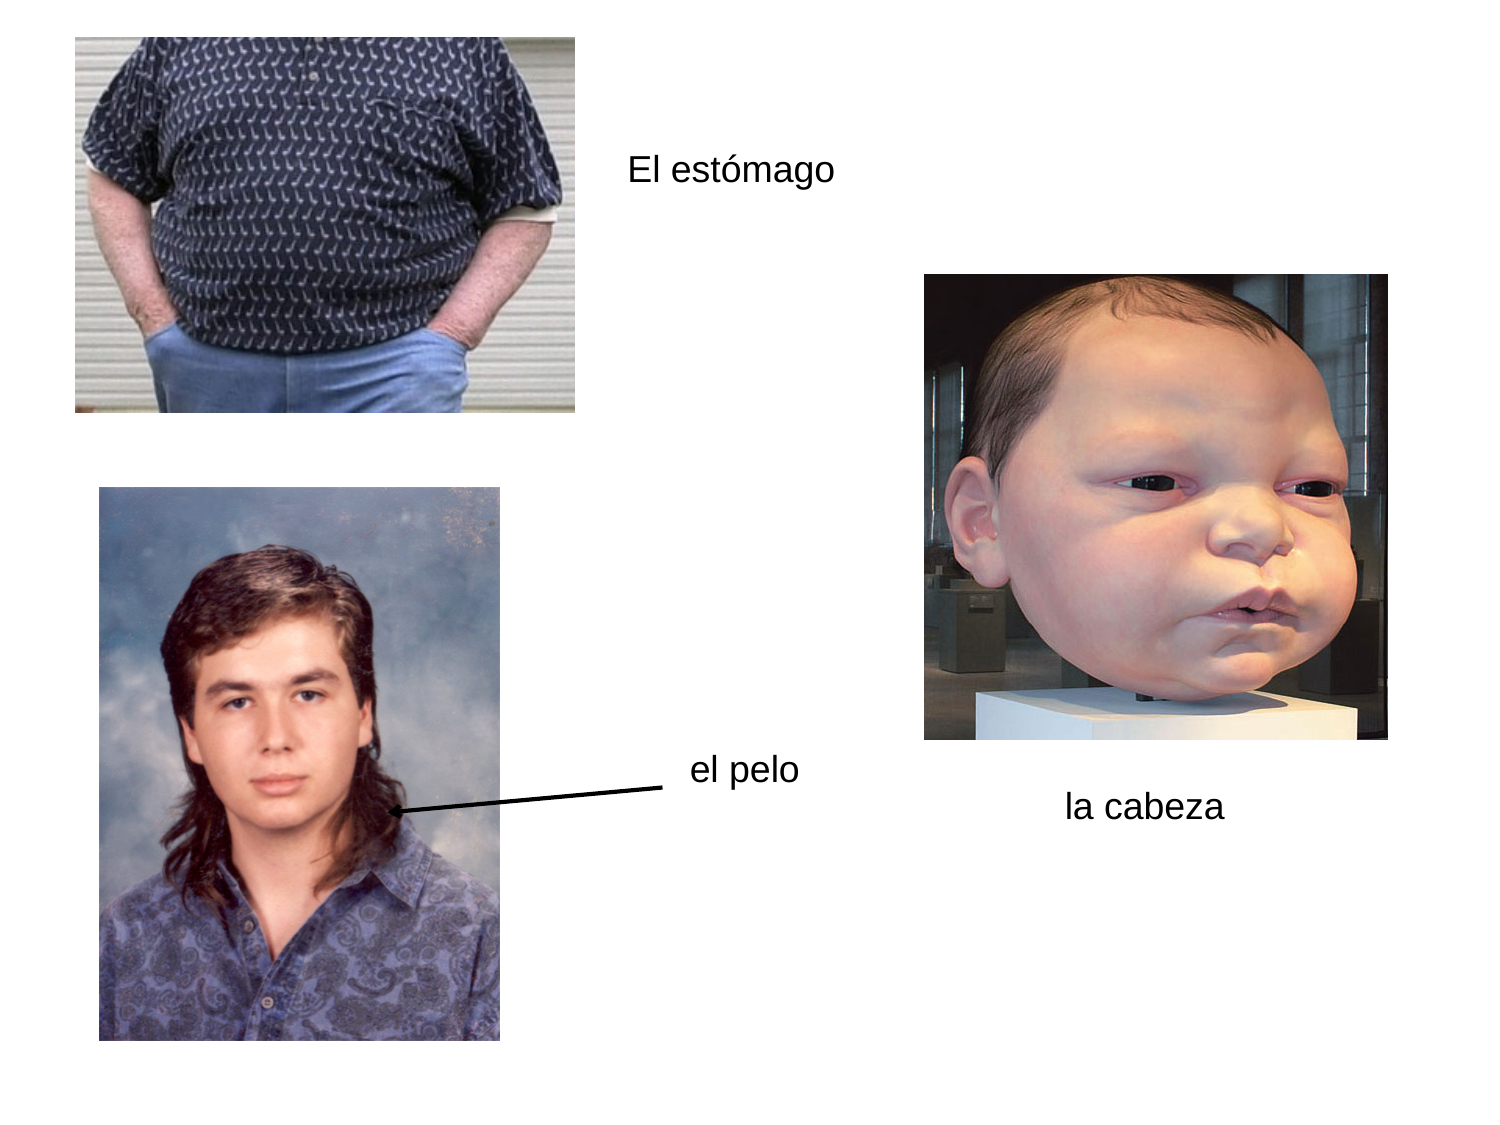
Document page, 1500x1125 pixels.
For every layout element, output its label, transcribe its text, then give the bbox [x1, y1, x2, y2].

text_box la cabeza [1050, 774, 1300, 835]
picture [924, 274, 1388, 740]
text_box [387, 787, 663, 813]
text_box el pelo [674, 737, 900, 798]
picture [99, 487, 501, 1041]
text_box El estómago [612, 137, 863, 198]
picture [74, 37, 576, 413]
